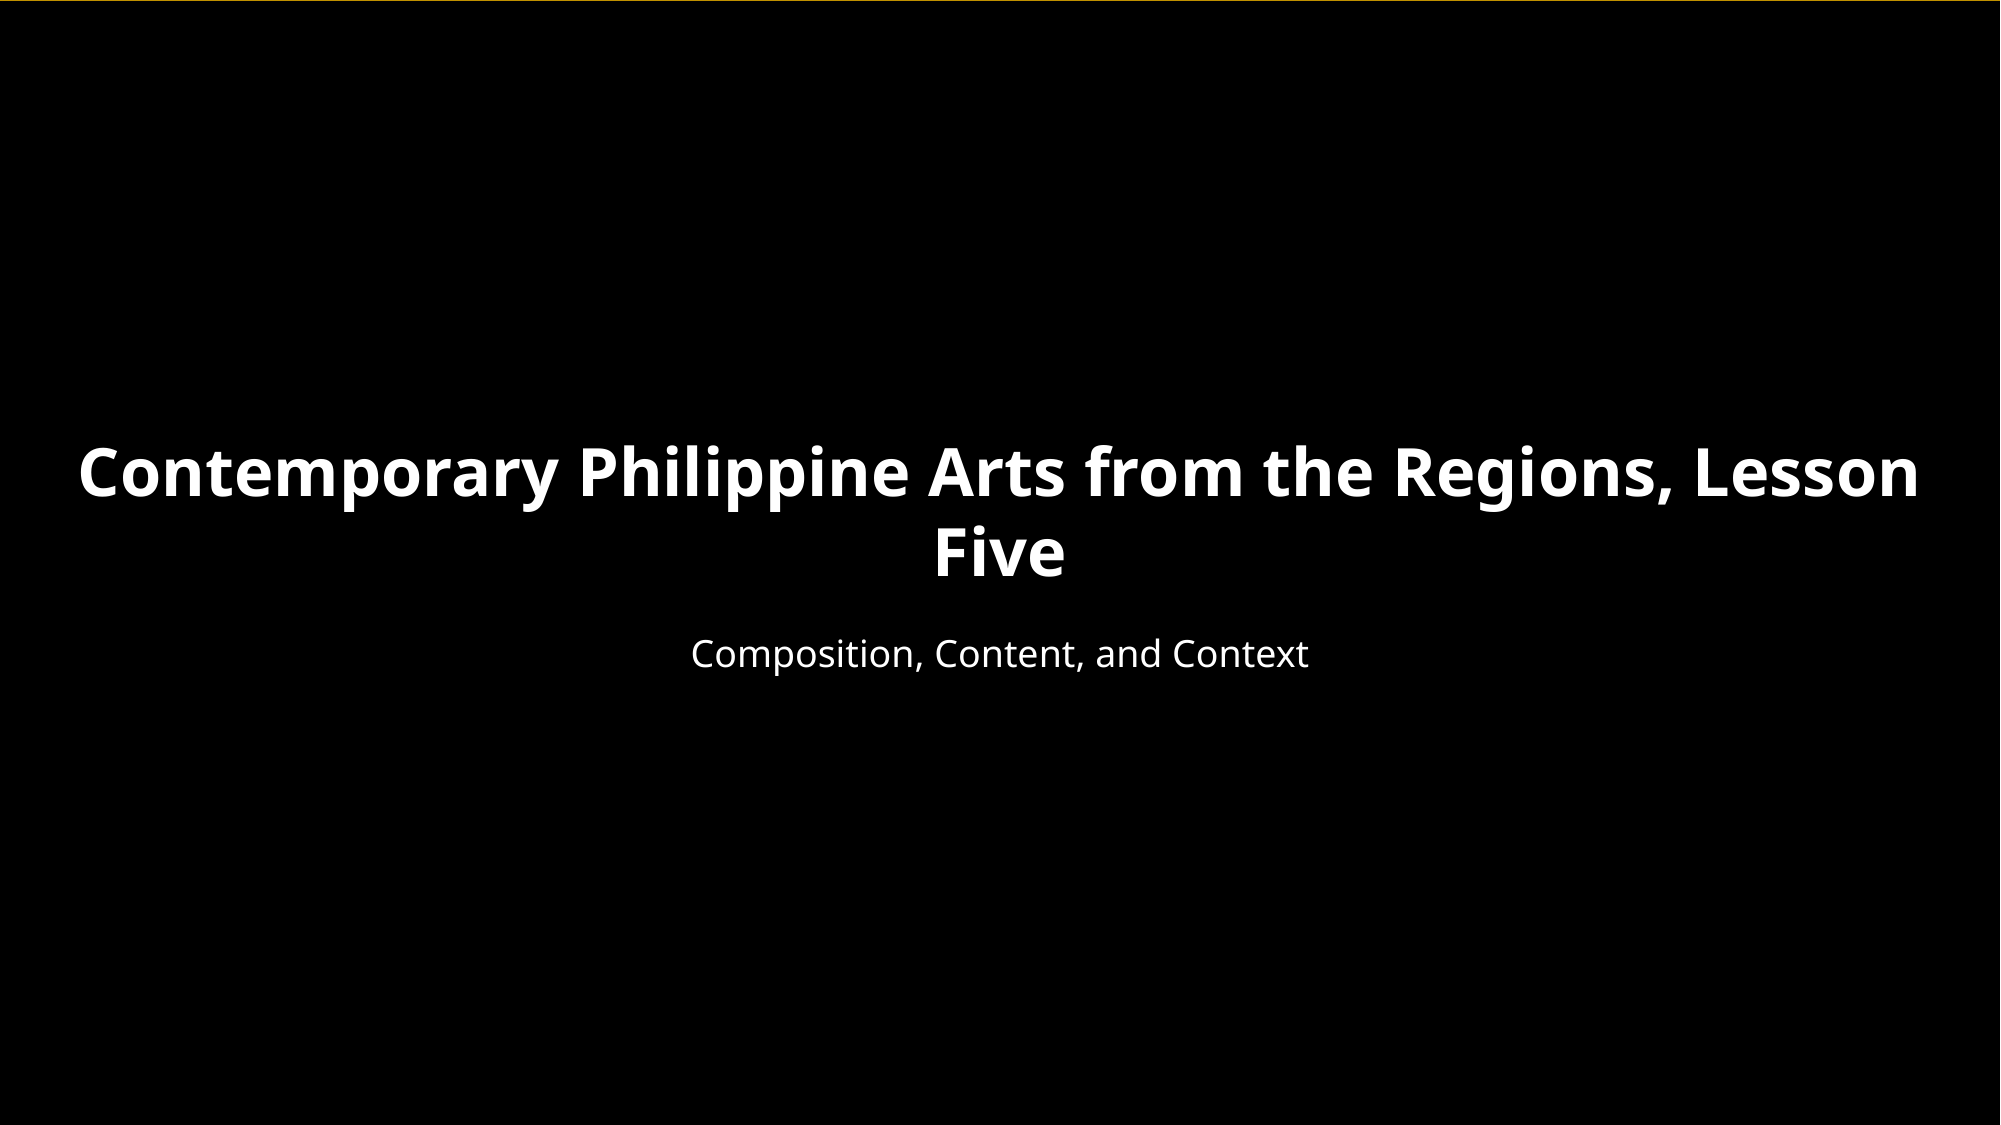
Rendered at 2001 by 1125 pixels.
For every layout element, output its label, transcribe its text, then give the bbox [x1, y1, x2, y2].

text_box Composition, Content, and Context [0, 614, 2000, 690]
text_box Contemporary Philippine Arts from the Regions, Lesson Five [0, 434, 2000, 585]
